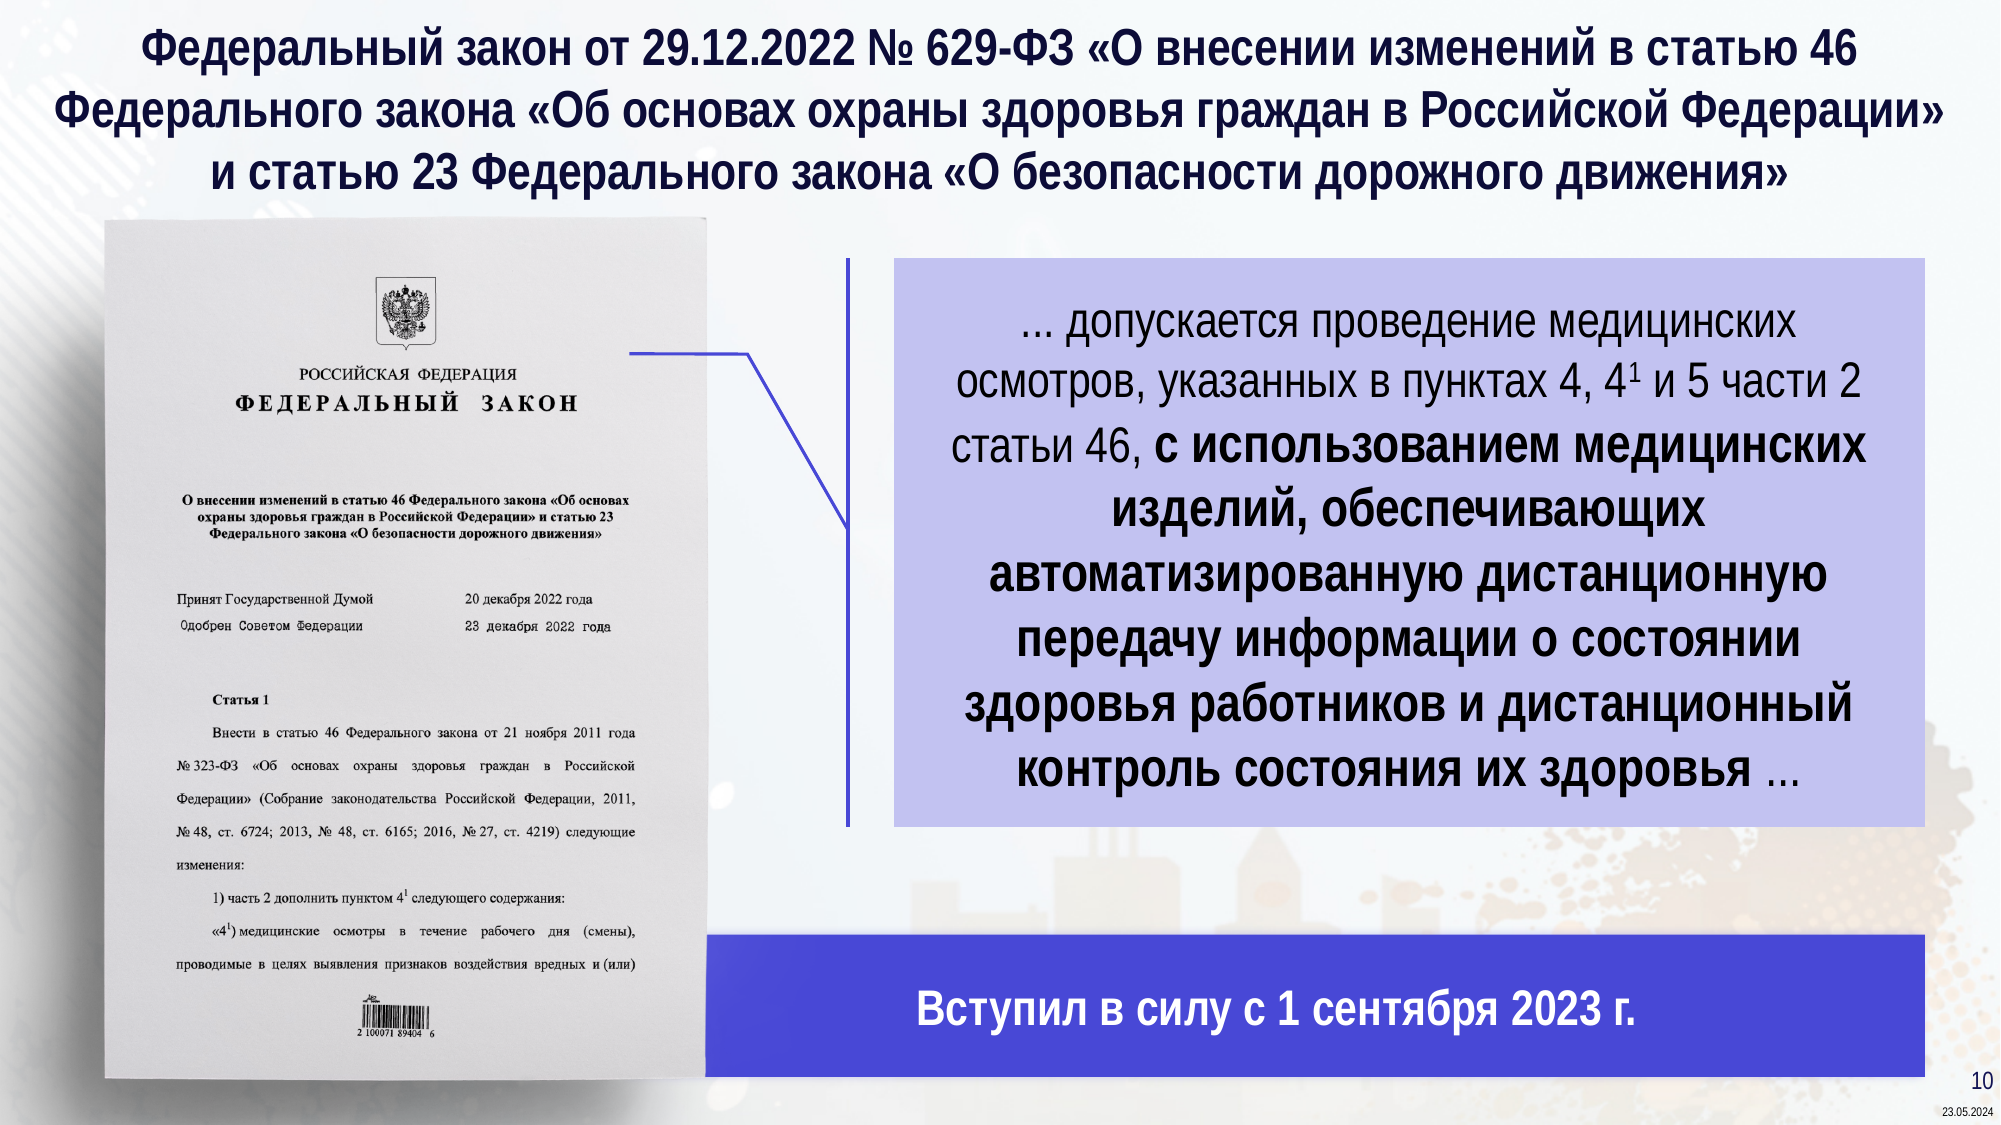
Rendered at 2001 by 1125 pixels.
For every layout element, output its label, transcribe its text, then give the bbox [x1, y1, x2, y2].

slide_number 10 [1936, 1058, 2000, 1095]
text_box Вступил в силу с 1 сентября 2023 г. [1263, 933, 1927, 1078]
picture [0, 0, 2001, 1125]
title Федеральный закон от 29.12.2022 № 629-ФЗ «О внесении изменений в статью 46 Федерального закона «Об основах охраны здоровья граждан в Российской Федерации» и статью 23 Федерального закона «О безопасности дорожного движения» [1263, 0, 1975, 214]
text_box ... допускается проведение медицинских осмотров, указанных в пунктах 4, 41 и 5 части 2 статьи 46, с использованием меди­цинских изделий, обеспечивающих автоматизированную дистанционную передачу информации о состоянии здоровья работ­ников и дистанционный контроль состояния их здоровья ... [1263, 258, 1925, 827]
